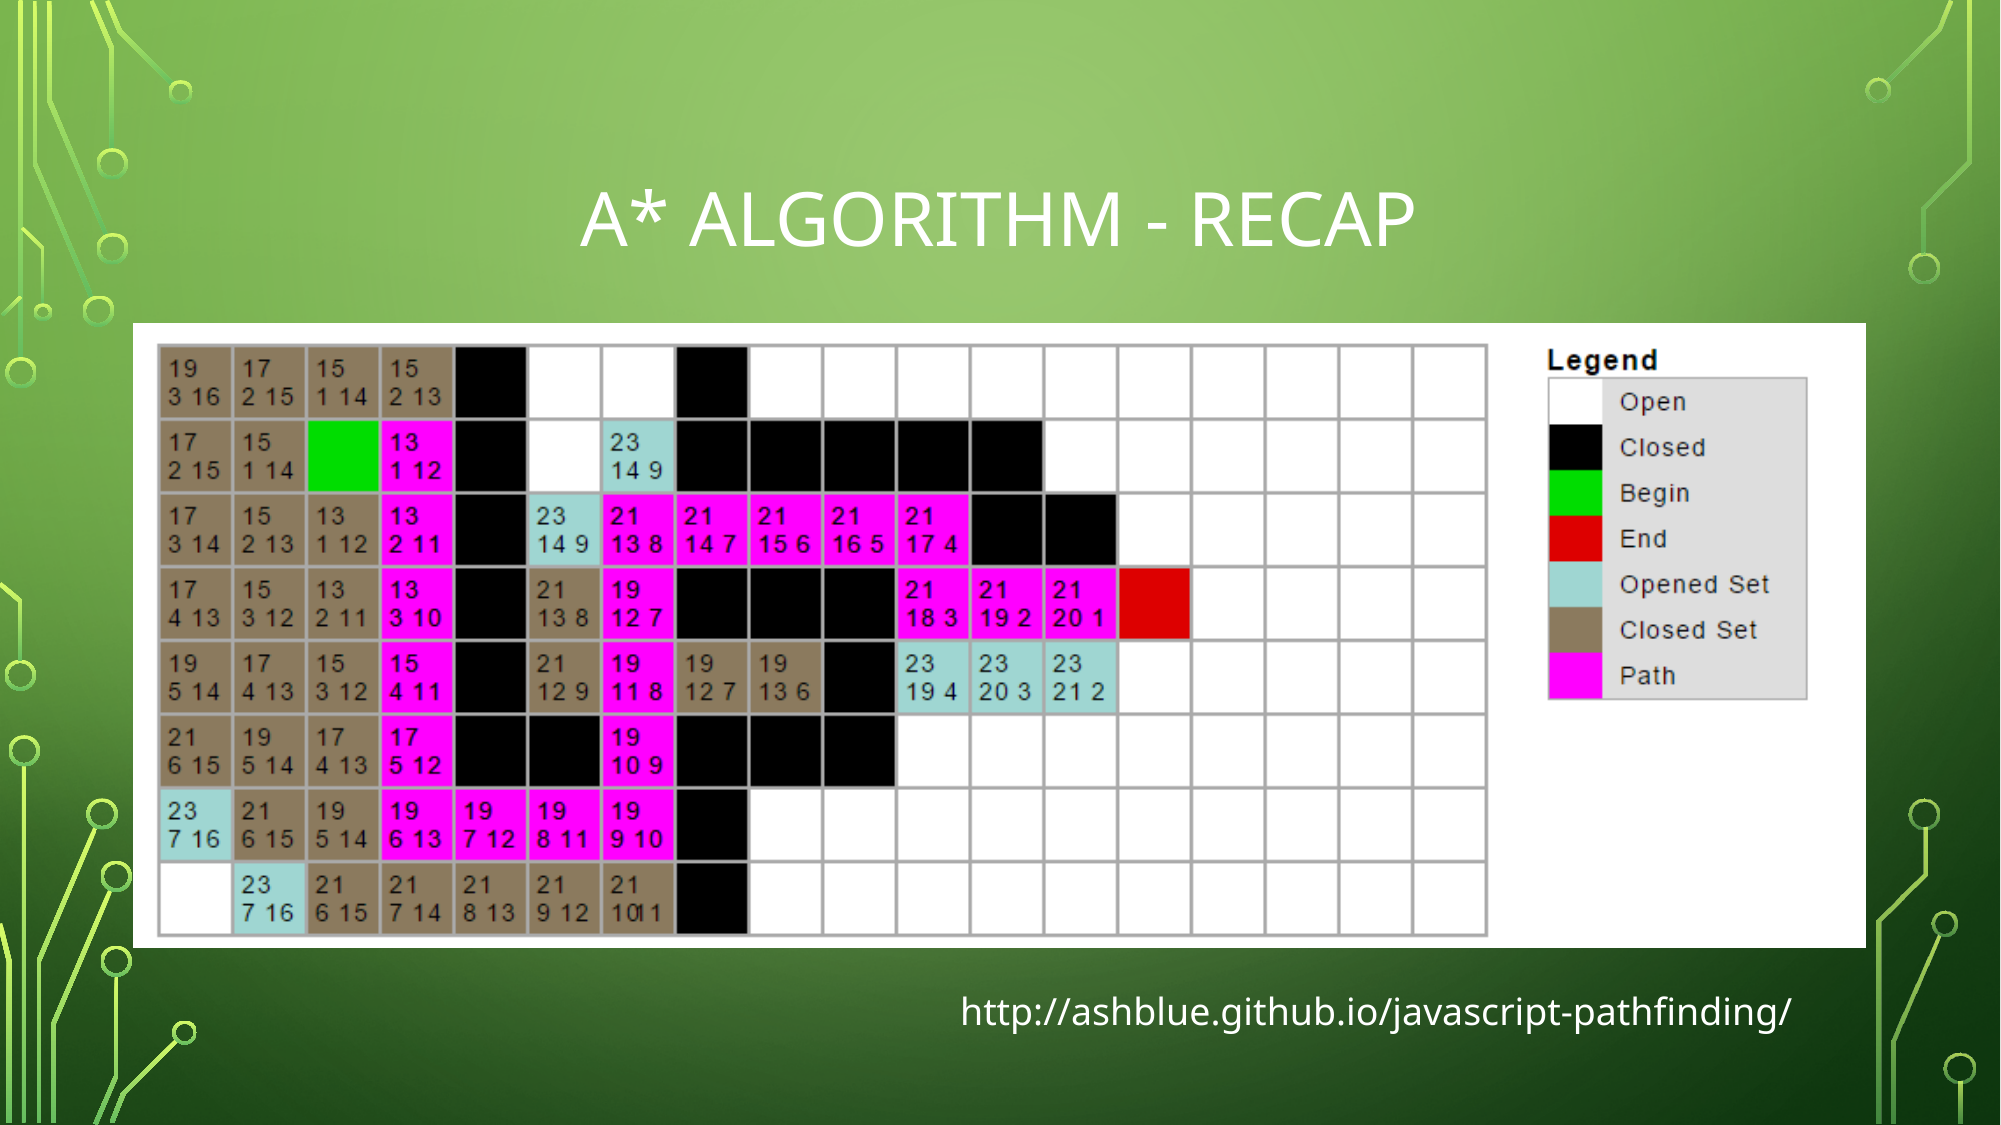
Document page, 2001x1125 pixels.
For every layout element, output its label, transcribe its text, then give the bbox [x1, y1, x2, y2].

title A* Algorithm - recap [187, 101, 1813, 323]
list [133, 323, 1866, 949]
text_box http://ashblue.github.io/javascript-pathfinding/ [945, 980, 1808, 1040]
